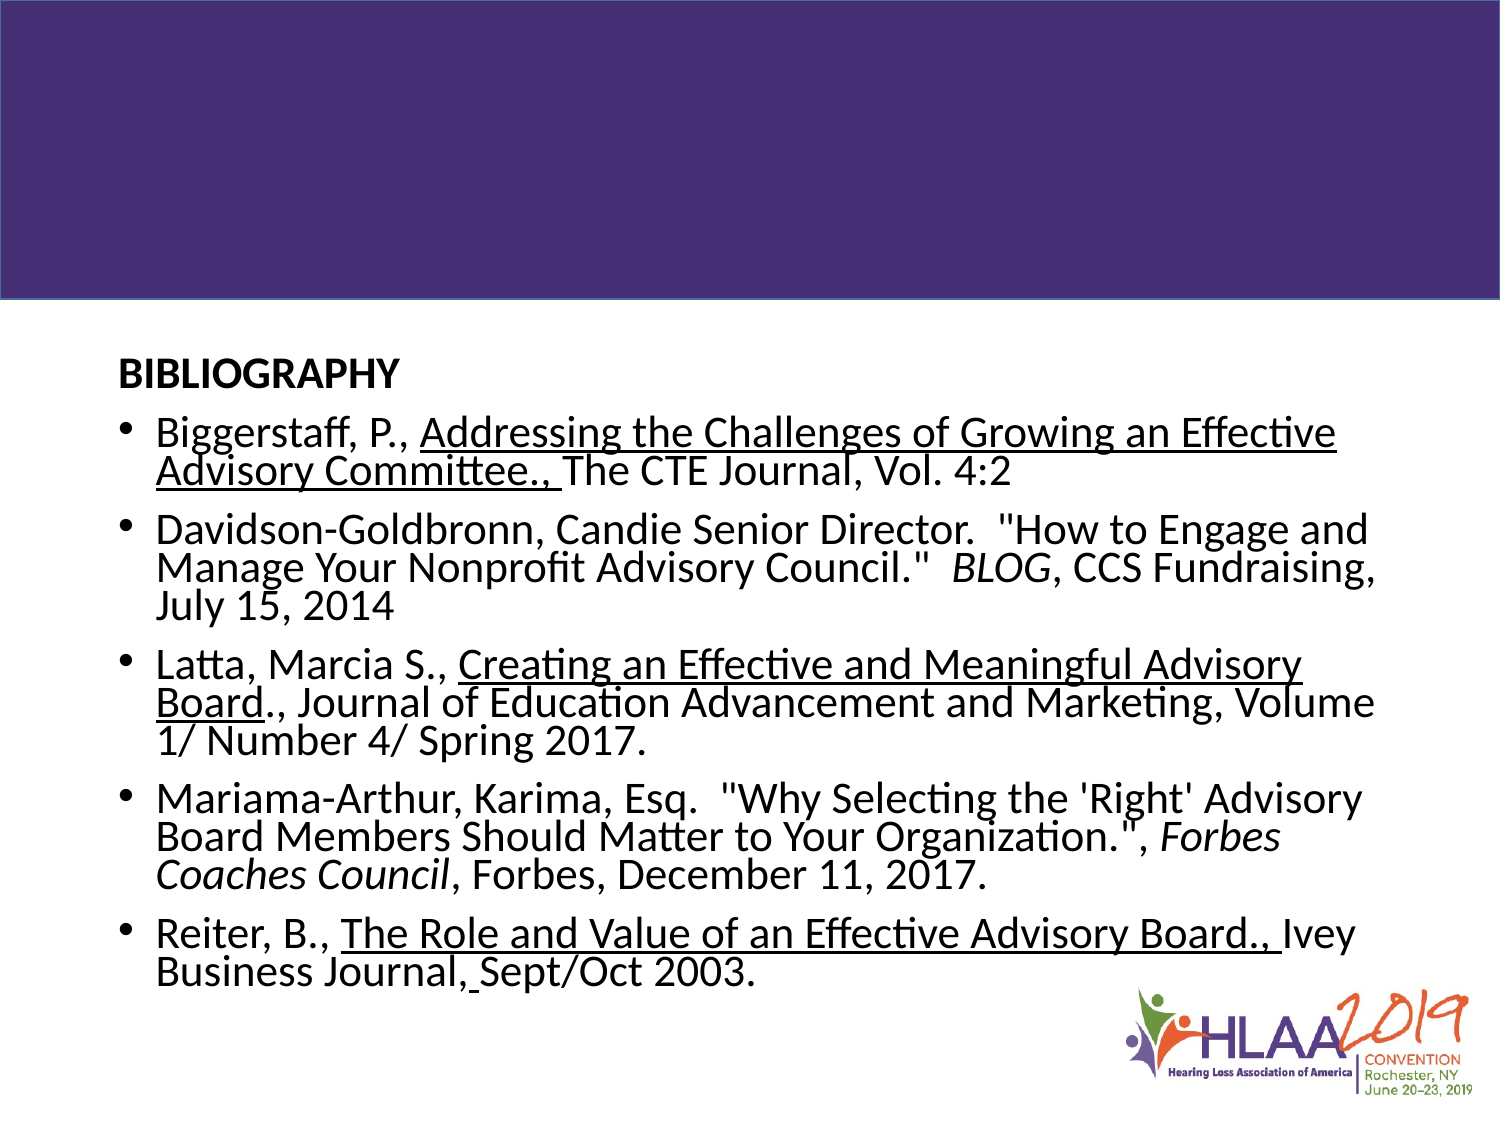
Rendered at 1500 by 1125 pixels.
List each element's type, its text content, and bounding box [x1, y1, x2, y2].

picture [1126, 987, 1472, 1097]
list BIBLIOGRAPHY Biggerstaff, P., Addressing the Challenges of Growing an Effective Advisory Committee., The CTE Journal, Vol. 4:2 Davidson-Goldbronn, Candie Senior Director. "How to Engage and Manage Your Nonprofit Advisory Council." BLOG, CCS Fundraising, July 15, 2014 Latta, Marcia S., Creating an Effective and Meaningful Advisory Board., Journal of Education Advancement and Marketing, Volume 1/ Number 4/ Spring 2017. Mariama-Arthur, Karima, Esq. "Why Selecting the 'Right' Advisory Board Members Should Matter to Your Organization.", Forbes Coaches Council, Forbes, December 11, 2017. Reiter, B., The Role and Value of an Effective Advisory Board., Ivey Business Journal, Sept/Oct 2003. [103, 350, 1397, 1066]
